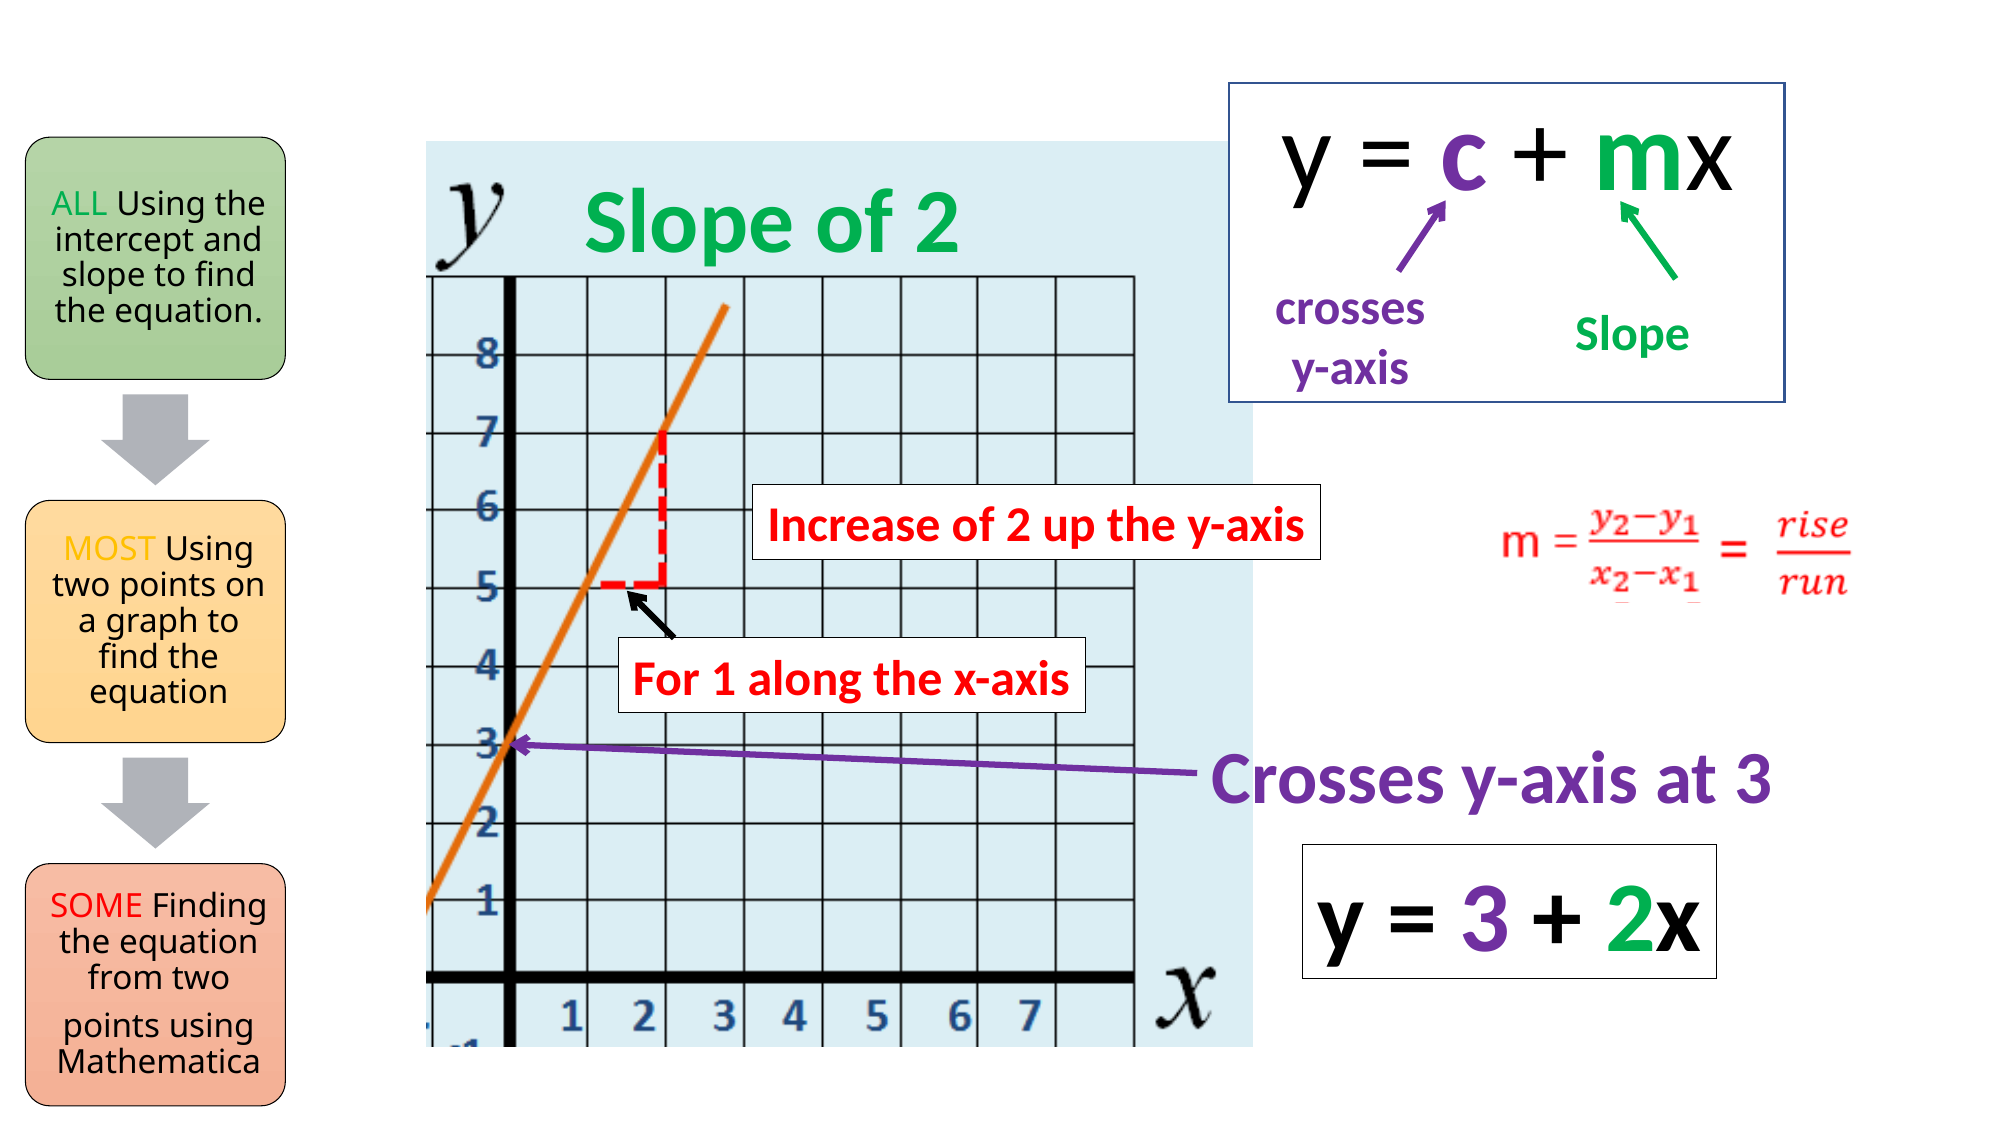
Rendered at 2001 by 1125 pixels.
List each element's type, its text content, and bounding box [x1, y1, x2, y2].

text_box Increase of 2 up the y-axis [1253, 484, 1321, 560]
picture [1492, 494, 1858, 609]
picture [425, 141, 1253, 1047]
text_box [25, 137, 286, 1106]
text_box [508, 744, 1194, 774]
text_box Crosses y-axis at 3 [1253, 720, 1789, 826]
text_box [1229, 71, 1785, 405]
text_box y = 3 + 2x [1302, 844, 1717, 979]
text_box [626, 590, 675, 638]
